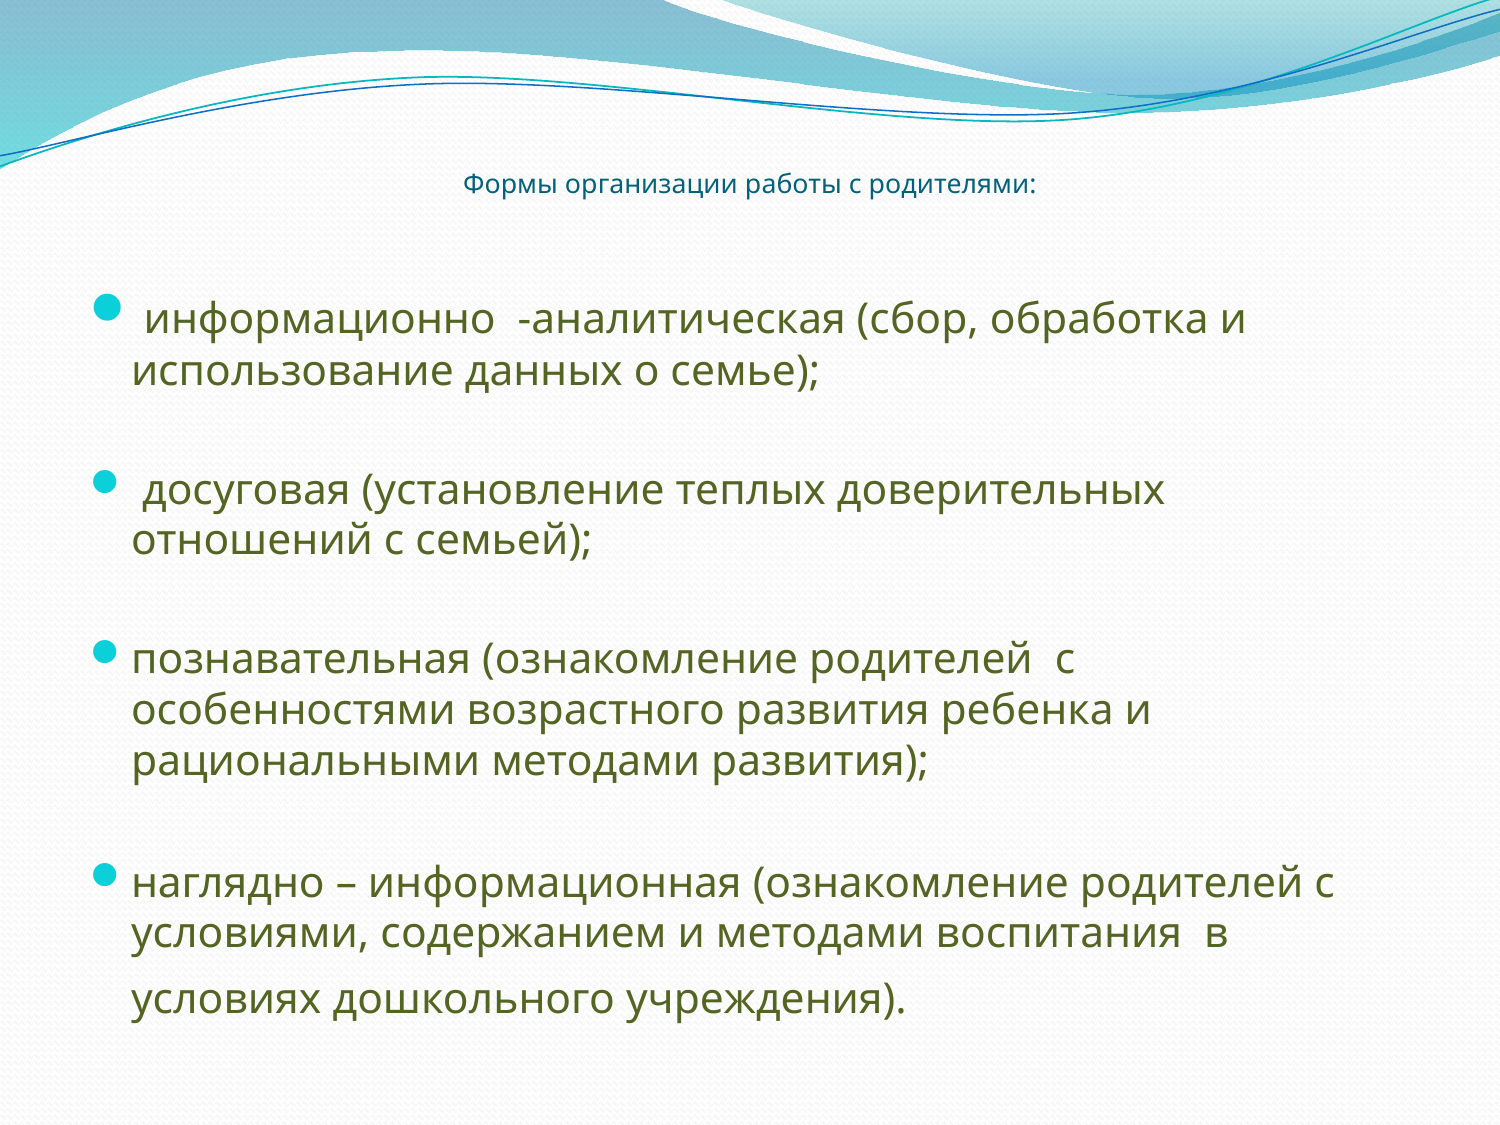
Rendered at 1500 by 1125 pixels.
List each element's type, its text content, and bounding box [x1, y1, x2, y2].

title Формы организации работы с родителями: [75, 58, 1425, 200]
list информационно -аналитическая (сбор, обработка и использование данных о семье); досуговая (установление теплых доверительных отношений с семьей); познавательная (ознакомление родителей с особенностями возрастного развития ребенка и рациональными методами развития); наглядно – информационная (ознакомление родителей с условиями, содержанием и методами воспитания в условиях дошкольного учреждения). [75, 210, 1425, 1038]
